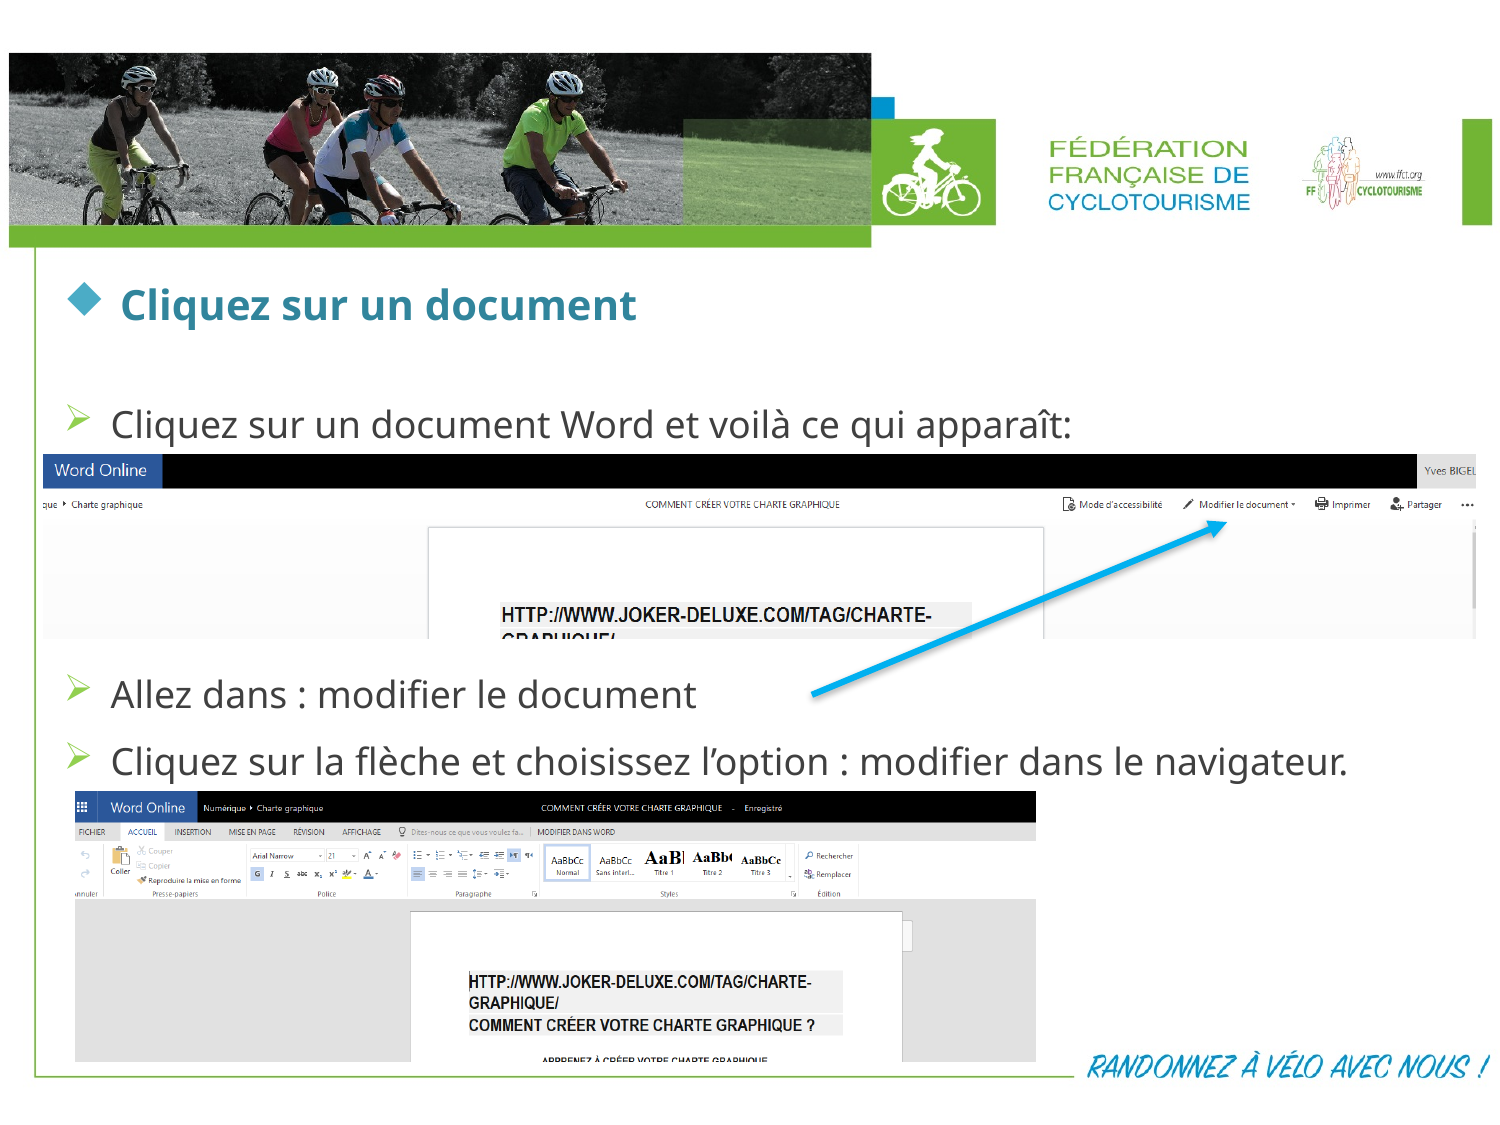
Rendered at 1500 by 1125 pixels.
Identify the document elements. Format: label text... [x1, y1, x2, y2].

text_box Cliquez sur un document Word et voilà ce qui apparaît: Allez dans : modifier le document Cliquez sur la flèche et choisissez l’option : modifier dans le navigateur. [48, 370, 1499, 791]
text_box Cliquez sur un document [48, 277, 1462, 337]
picture [0, 16, 1500, 1113]
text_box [811, 521, 1228, 696]
